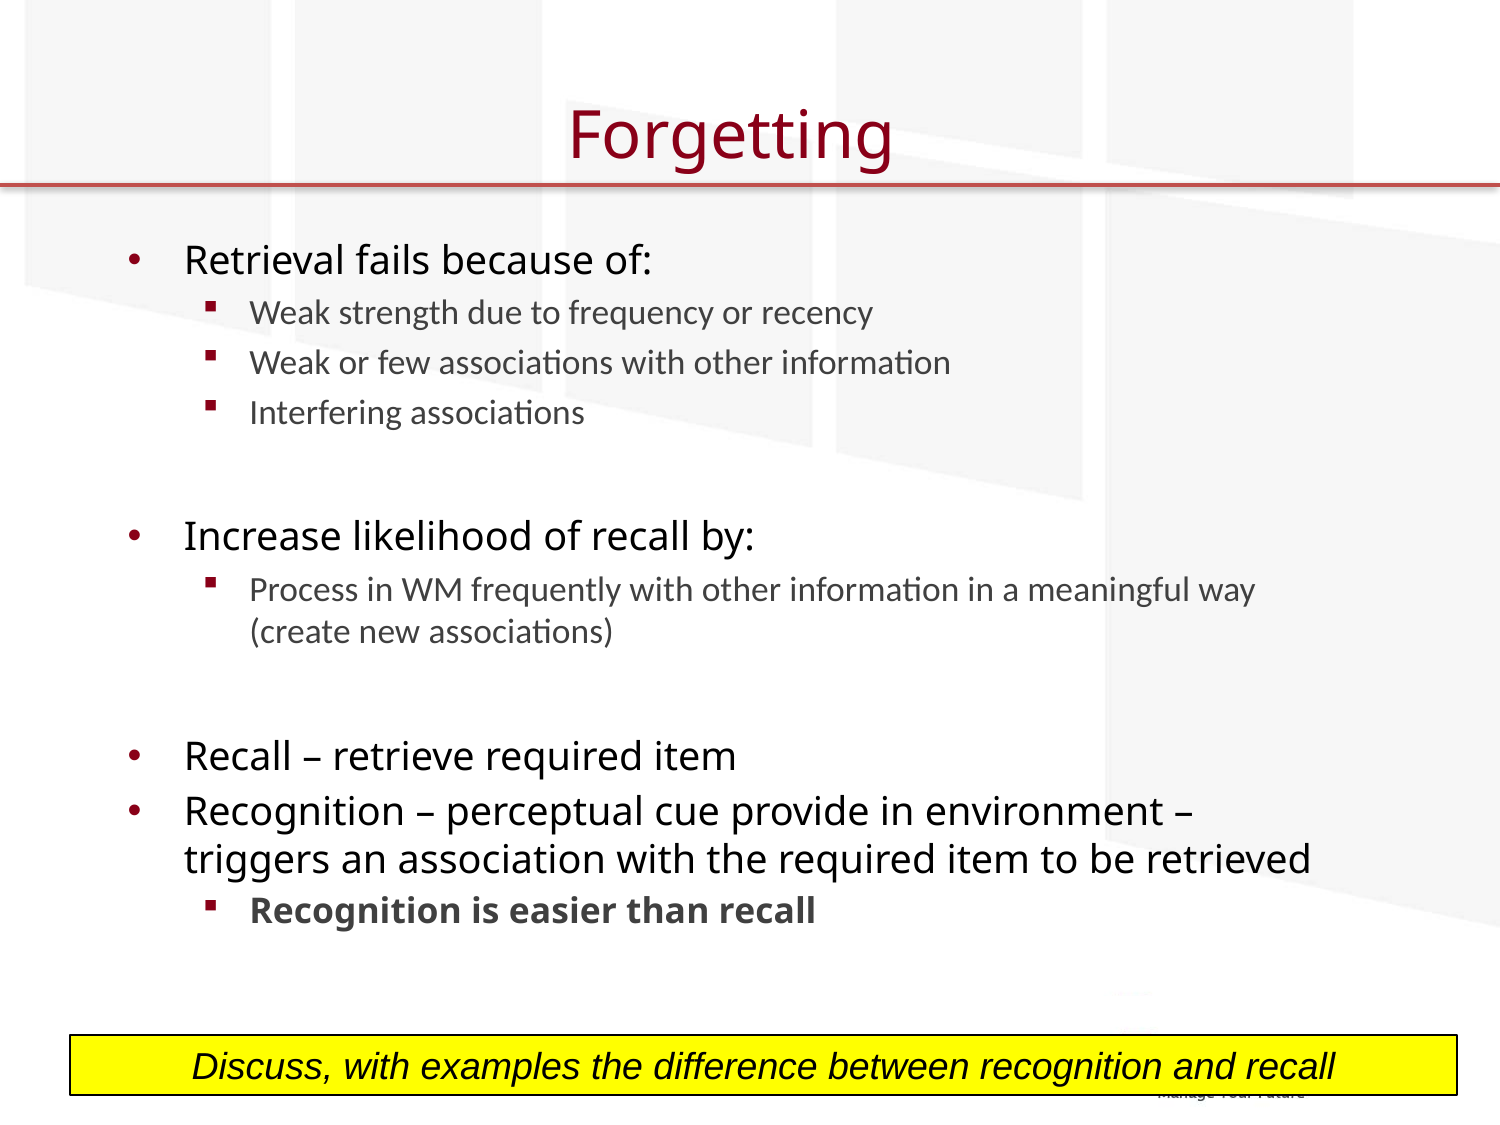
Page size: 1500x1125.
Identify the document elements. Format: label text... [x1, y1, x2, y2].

list Retrieval fails because of: Weak strength due to frequency or recency Weak or few associations with other information Interfering associations Increase likelihood of recall by: Process in WM frequently with other information in a meaningful way (create new associations) Recall – retrieve required item Recognition – perceptual cue provide in environment – triggers an association with the required item to be retrieved Recognition is easier than recall [112, 227, 1350, 978]
text_box Discuss, with examples the difference between recognition and recall [69, 1034, 1458, 1095]
title Forgetting [112, 84, 1350, 185]
picture [0, 0, 1500, 183]
picture [0, 187, 1500, 1125]
